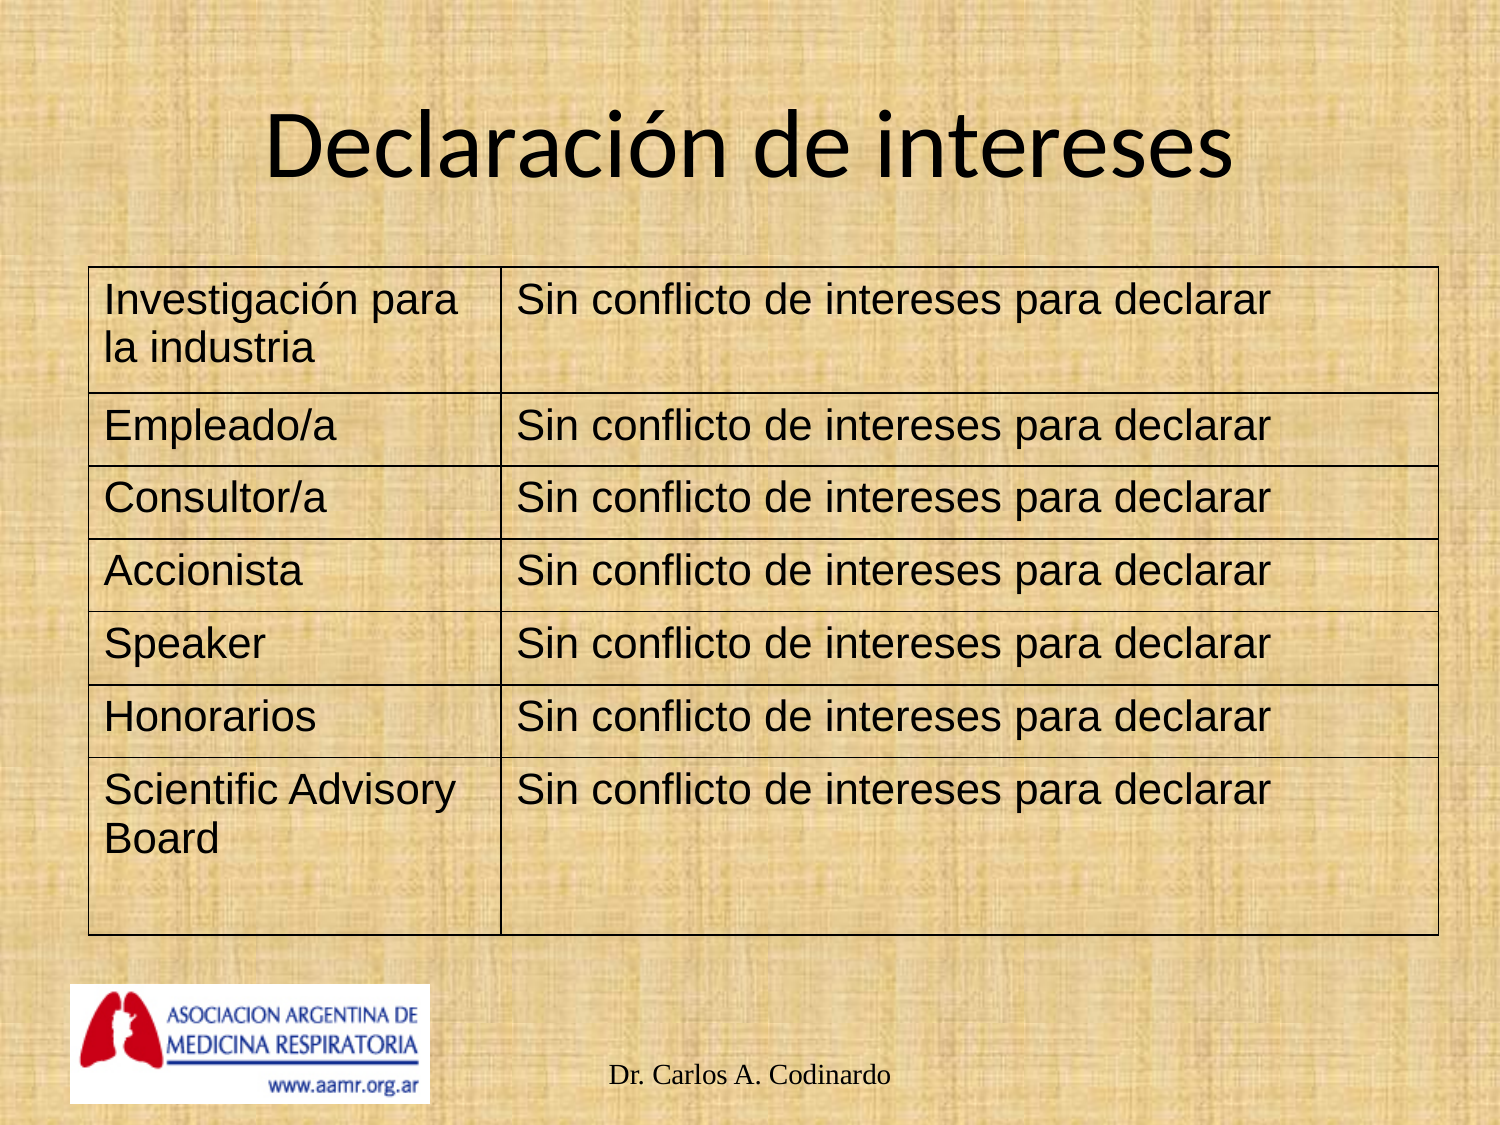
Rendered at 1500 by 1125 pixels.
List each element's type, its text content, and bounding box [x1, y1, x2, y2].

title Declaración de intereses [75, 45, 1425, 233]
table_cell Sin conflicto de intereses para declarar [502, 686, 1438, 757]
table_cell Scientific Advisory Board [89, 758, 500, 934]
table_cell Sin conflicto de intereses para declarar [502, 467, 1438, 538]
table_cell Sin conflicto de intereses para declarar [502, 540, 1438, 611]
table_cell Honorarios [89, 686, 500, 757]
table_cell Sin conflicto de intereses para declarar [502, 612, 1438, 684]
footer Dr. Carlos A. Codinardo [512, 1042, 988, 1103]
table_cell Sin conflicto de intereses para declarar [502, 758, 1438, 934]
table_header Sin conflicto de intereses para declarar [502, 268, 1438, 392]
table_cell Sin conflicto de intereses para declarar [502, 394, 1438, 465]
table_cell Speaker [89, 612, 500, 684]
table_cell Empleado/a [89, 394, 500, 465]
picture [0, 0, 1500, 1125]
table_cell Consultor/a [89, 467, 500, 538]
table_cell Accionista [89, 540, 500, 611]
table_header Investigación para la industria [89, 268, 500, 392]
